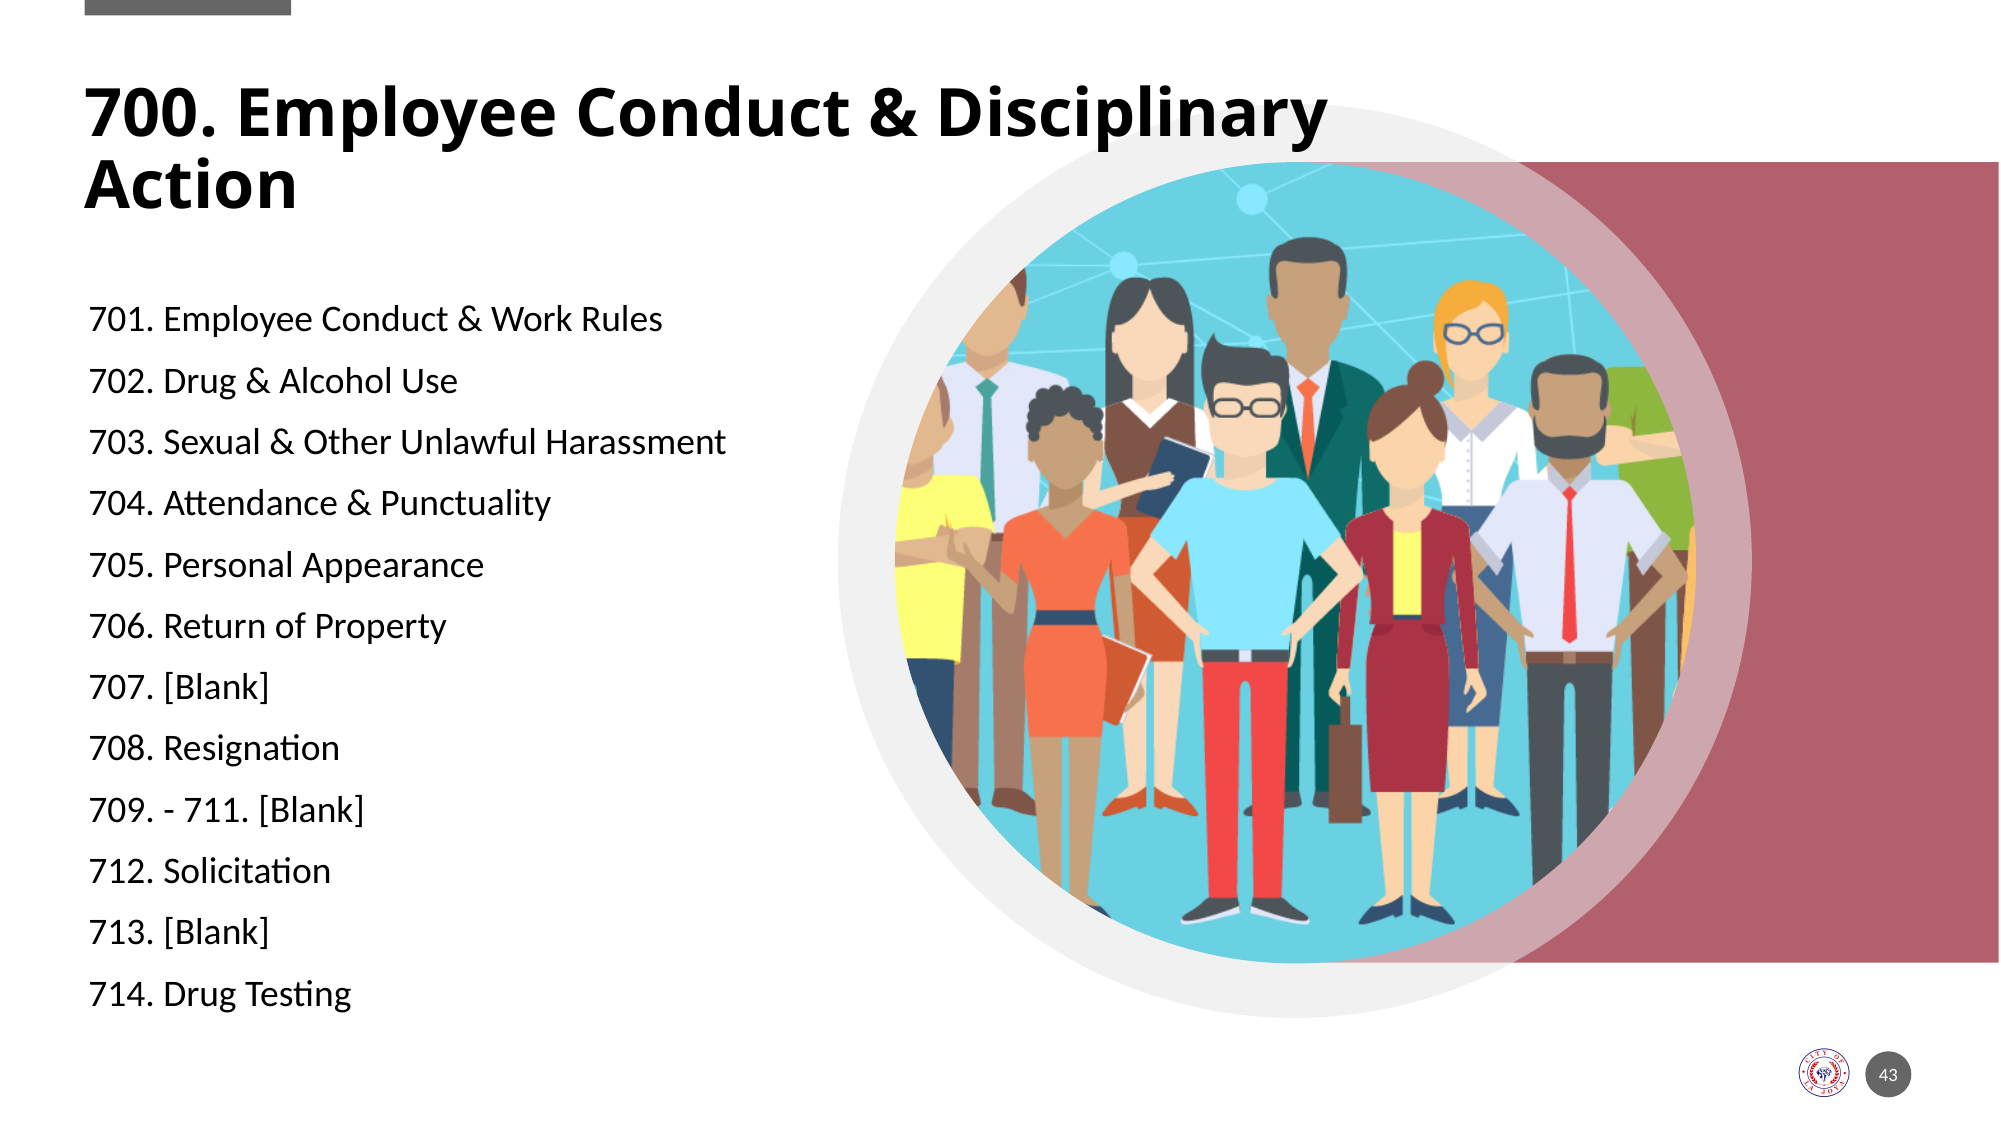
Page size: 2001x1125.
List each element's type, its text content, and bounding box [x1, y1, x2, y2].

list Employee Conduct & Work Rules Drug & Alcohol Use Sexual & Other Unlawful Harassment Attendance & Punctuality Personal Appearance Return of Property [Blank] Resignation - 711. [Blank] 712. Solicitation 713. [Blank] 714. Drug Testing [88, 300, 770, 1014]
title 700. Employee Conduct & Disciplinary Action [84, 81, 1403, 300]
picture [1796, 1047, 1851, 1098]
picture [894, 162, 1697, 964]
slide_number 43 [1864, 1059, 1913, 1090]
